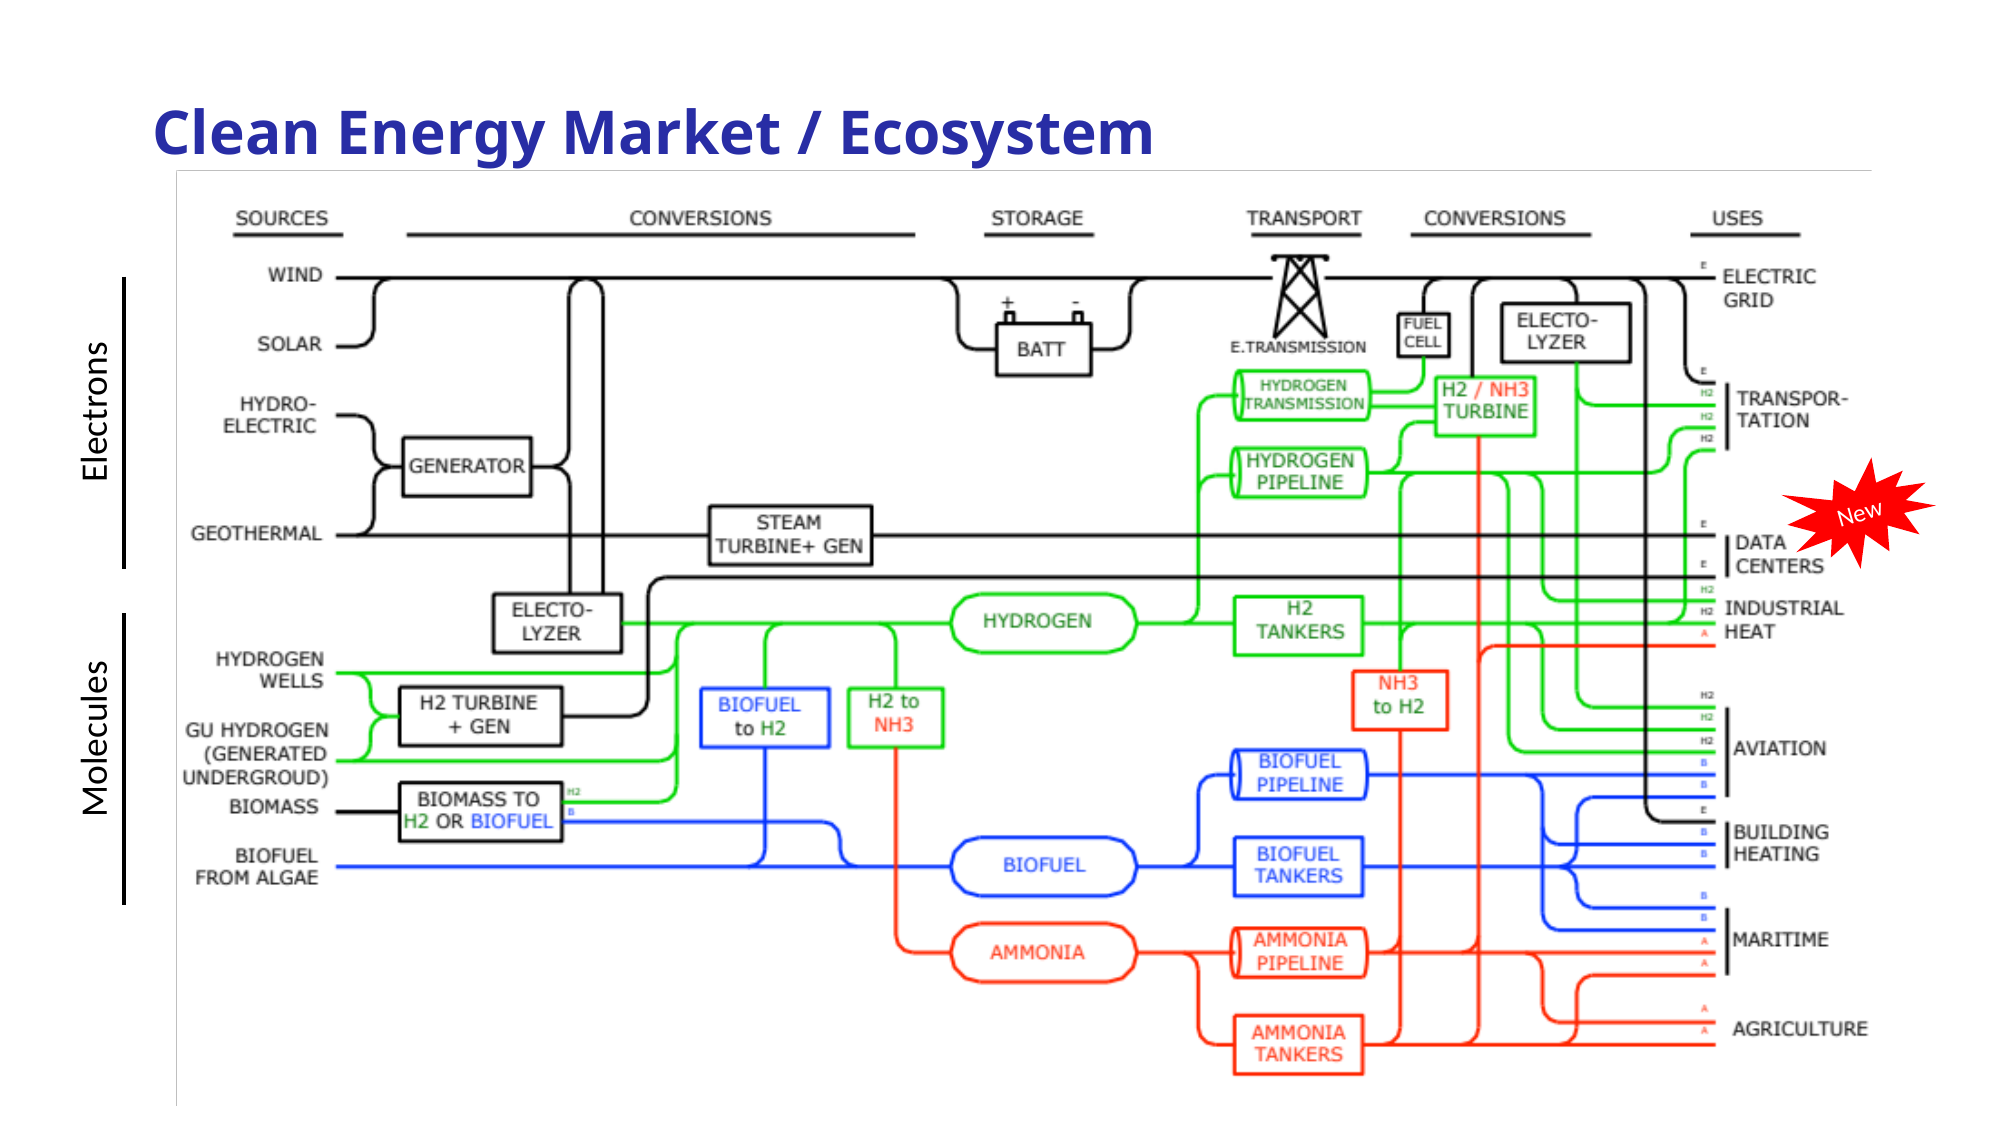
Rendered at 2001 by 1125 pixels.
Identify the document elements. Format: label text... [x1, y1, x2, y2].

text_box Electrons [61, 327, 122, 498]
text_box [1787, 1001, 1975, 1109]
text_box Molecules [61, 646, 122, 833]
title Clean Energy Market / Ecosystem [137, 59, 1863, 205]
text_box New [1872, 454, 1937, 554]
picture [175, 169, 1977, 1106]
